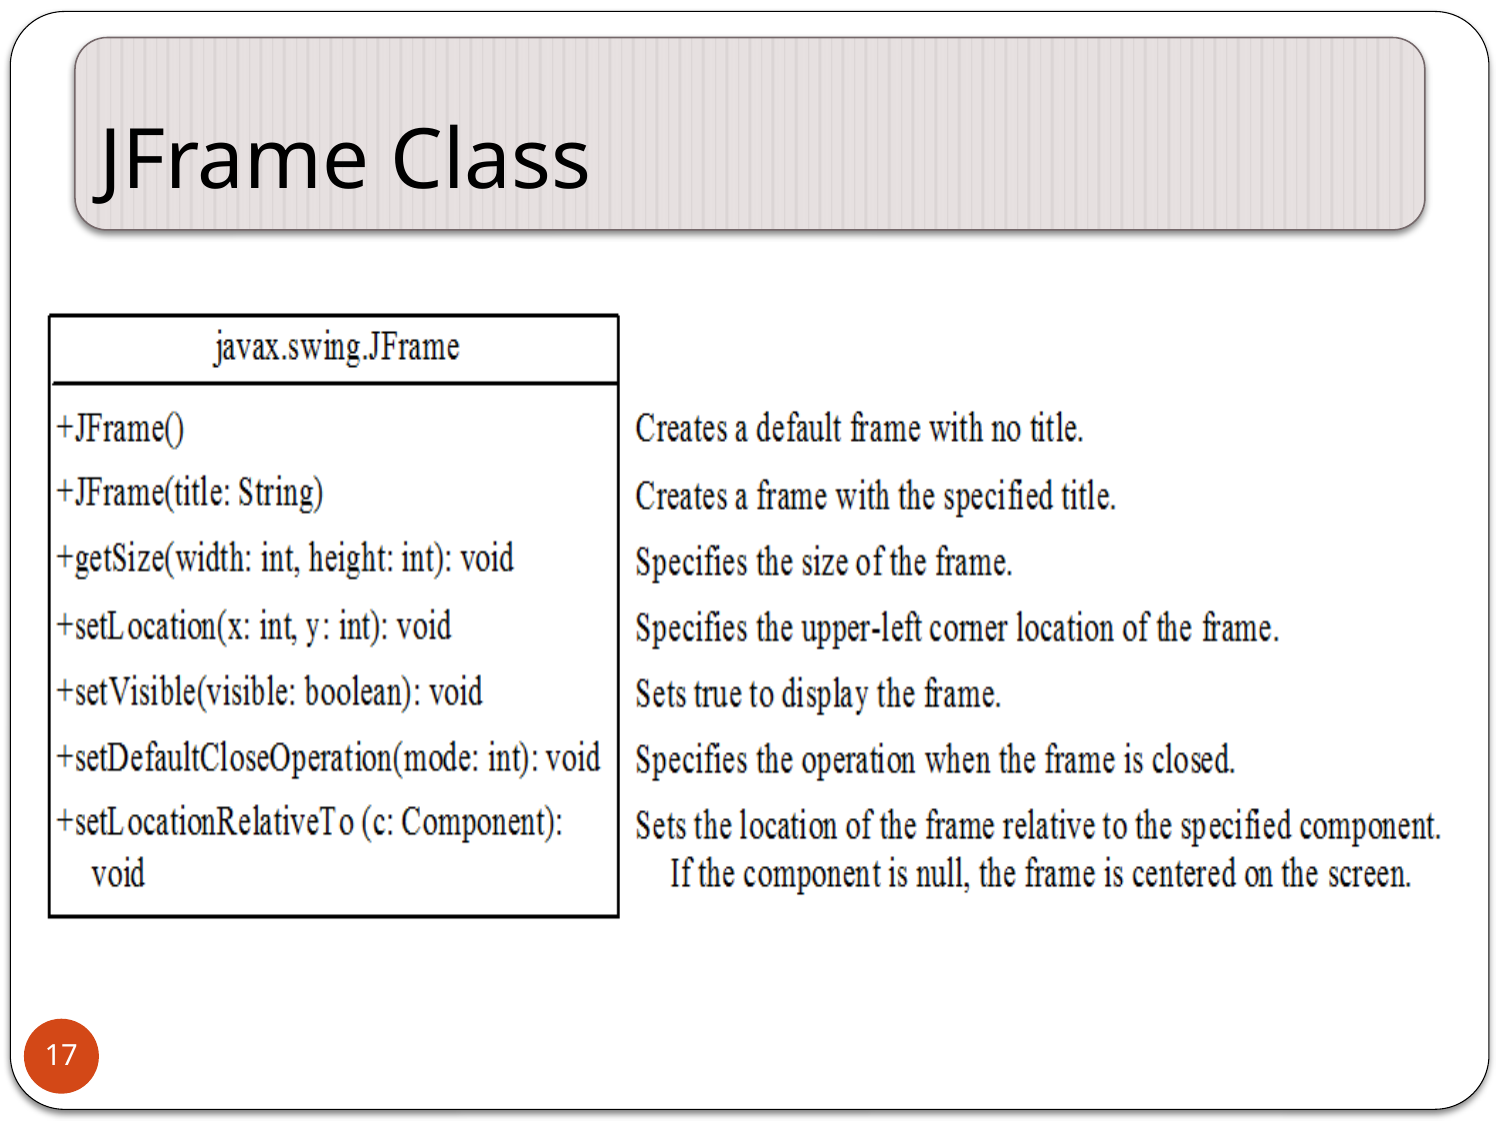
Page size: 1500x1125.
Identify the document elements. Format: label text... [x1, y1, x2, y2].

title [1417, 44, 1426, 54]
text_box JFrame Class [74, 36, 1426, 231]
picture [14, 296, 1463, 976]
slide_number 17 [23, 1018, 99, 1094]
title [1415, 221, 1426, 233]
